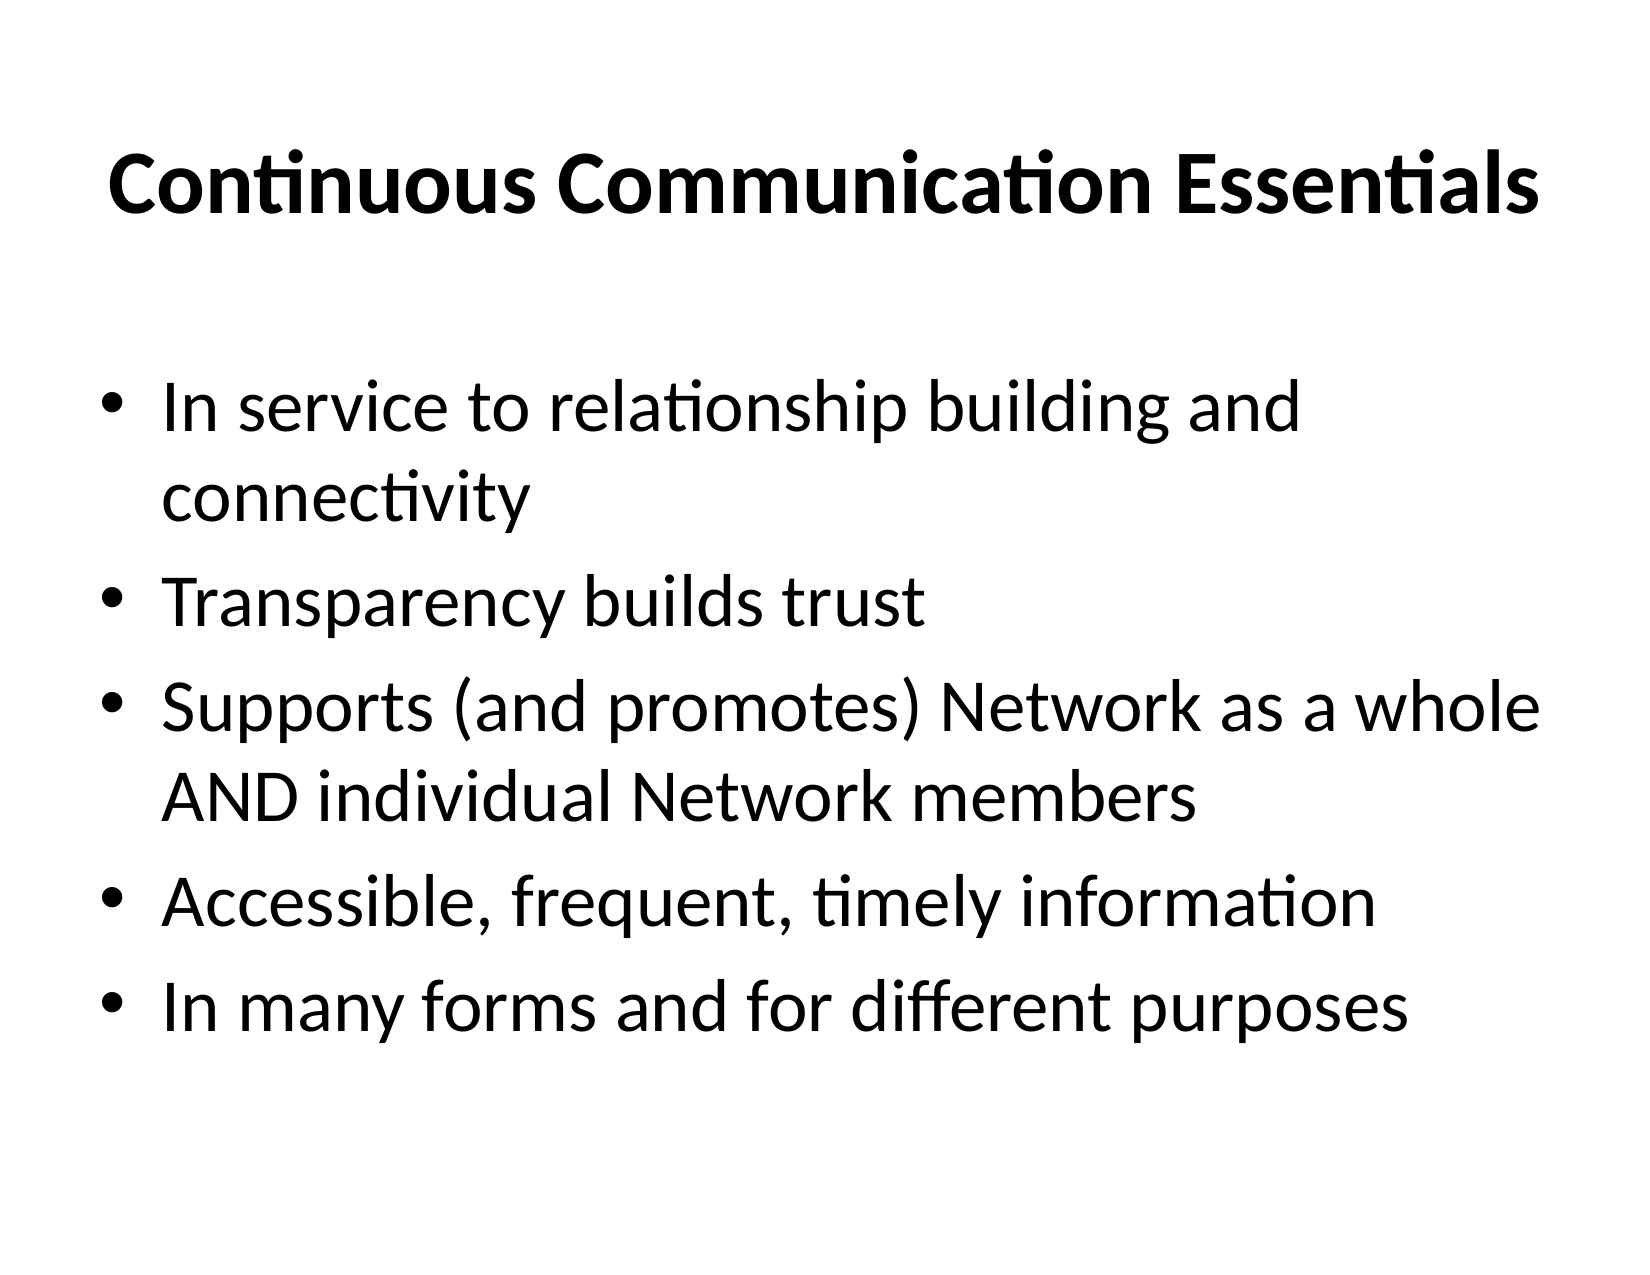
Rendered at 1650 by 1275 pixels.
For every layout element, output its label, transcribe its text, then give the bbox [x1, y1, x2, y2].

list In service to relationship building and connectivity Transparency builds trust Supports (and promotes) Network as a whole AND individual Network members Accessible, frequent, timely information In many forms and for different purposes [82, 348, 1568, 1190]
title Continuous Communication Essentials [82, 70, 1568, 284]
